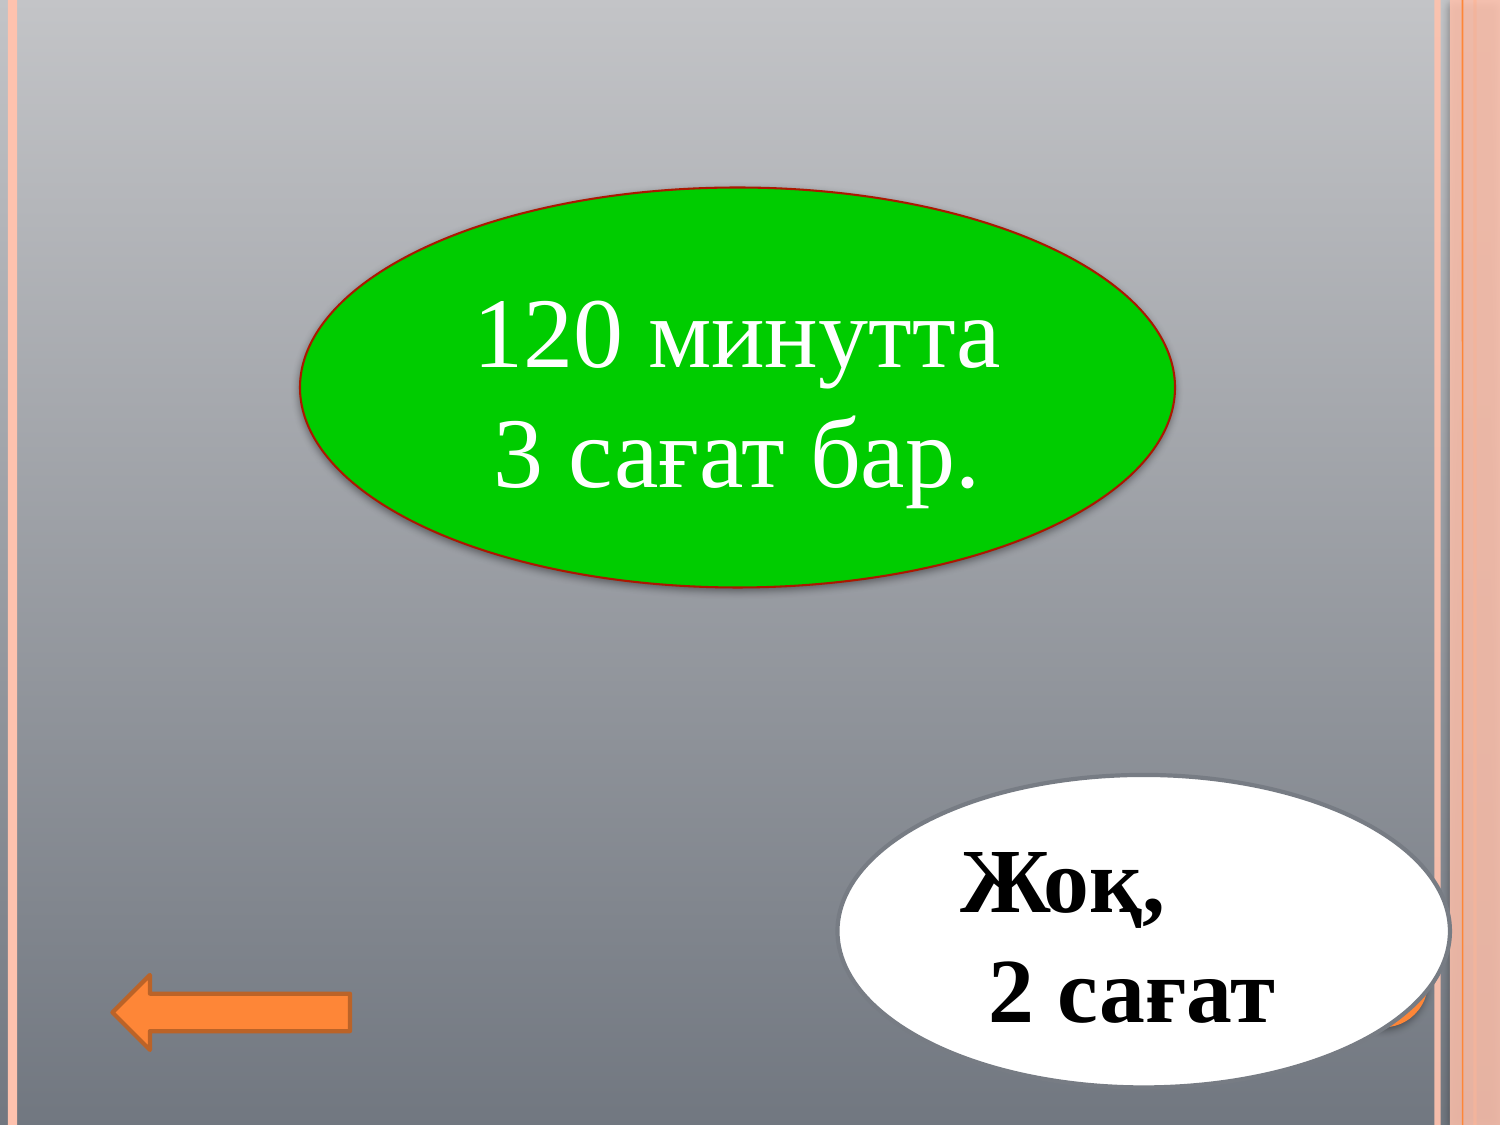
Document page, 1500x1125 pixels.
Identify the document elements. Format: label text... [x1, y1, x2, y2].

text_box 120 минутта 3 сағат бар. [298, 186, 1177, 589]
text_box Жоқ, 2 сағат [835, 772, 1453, 1090]
text_box [110, 973, 353, 1052]
